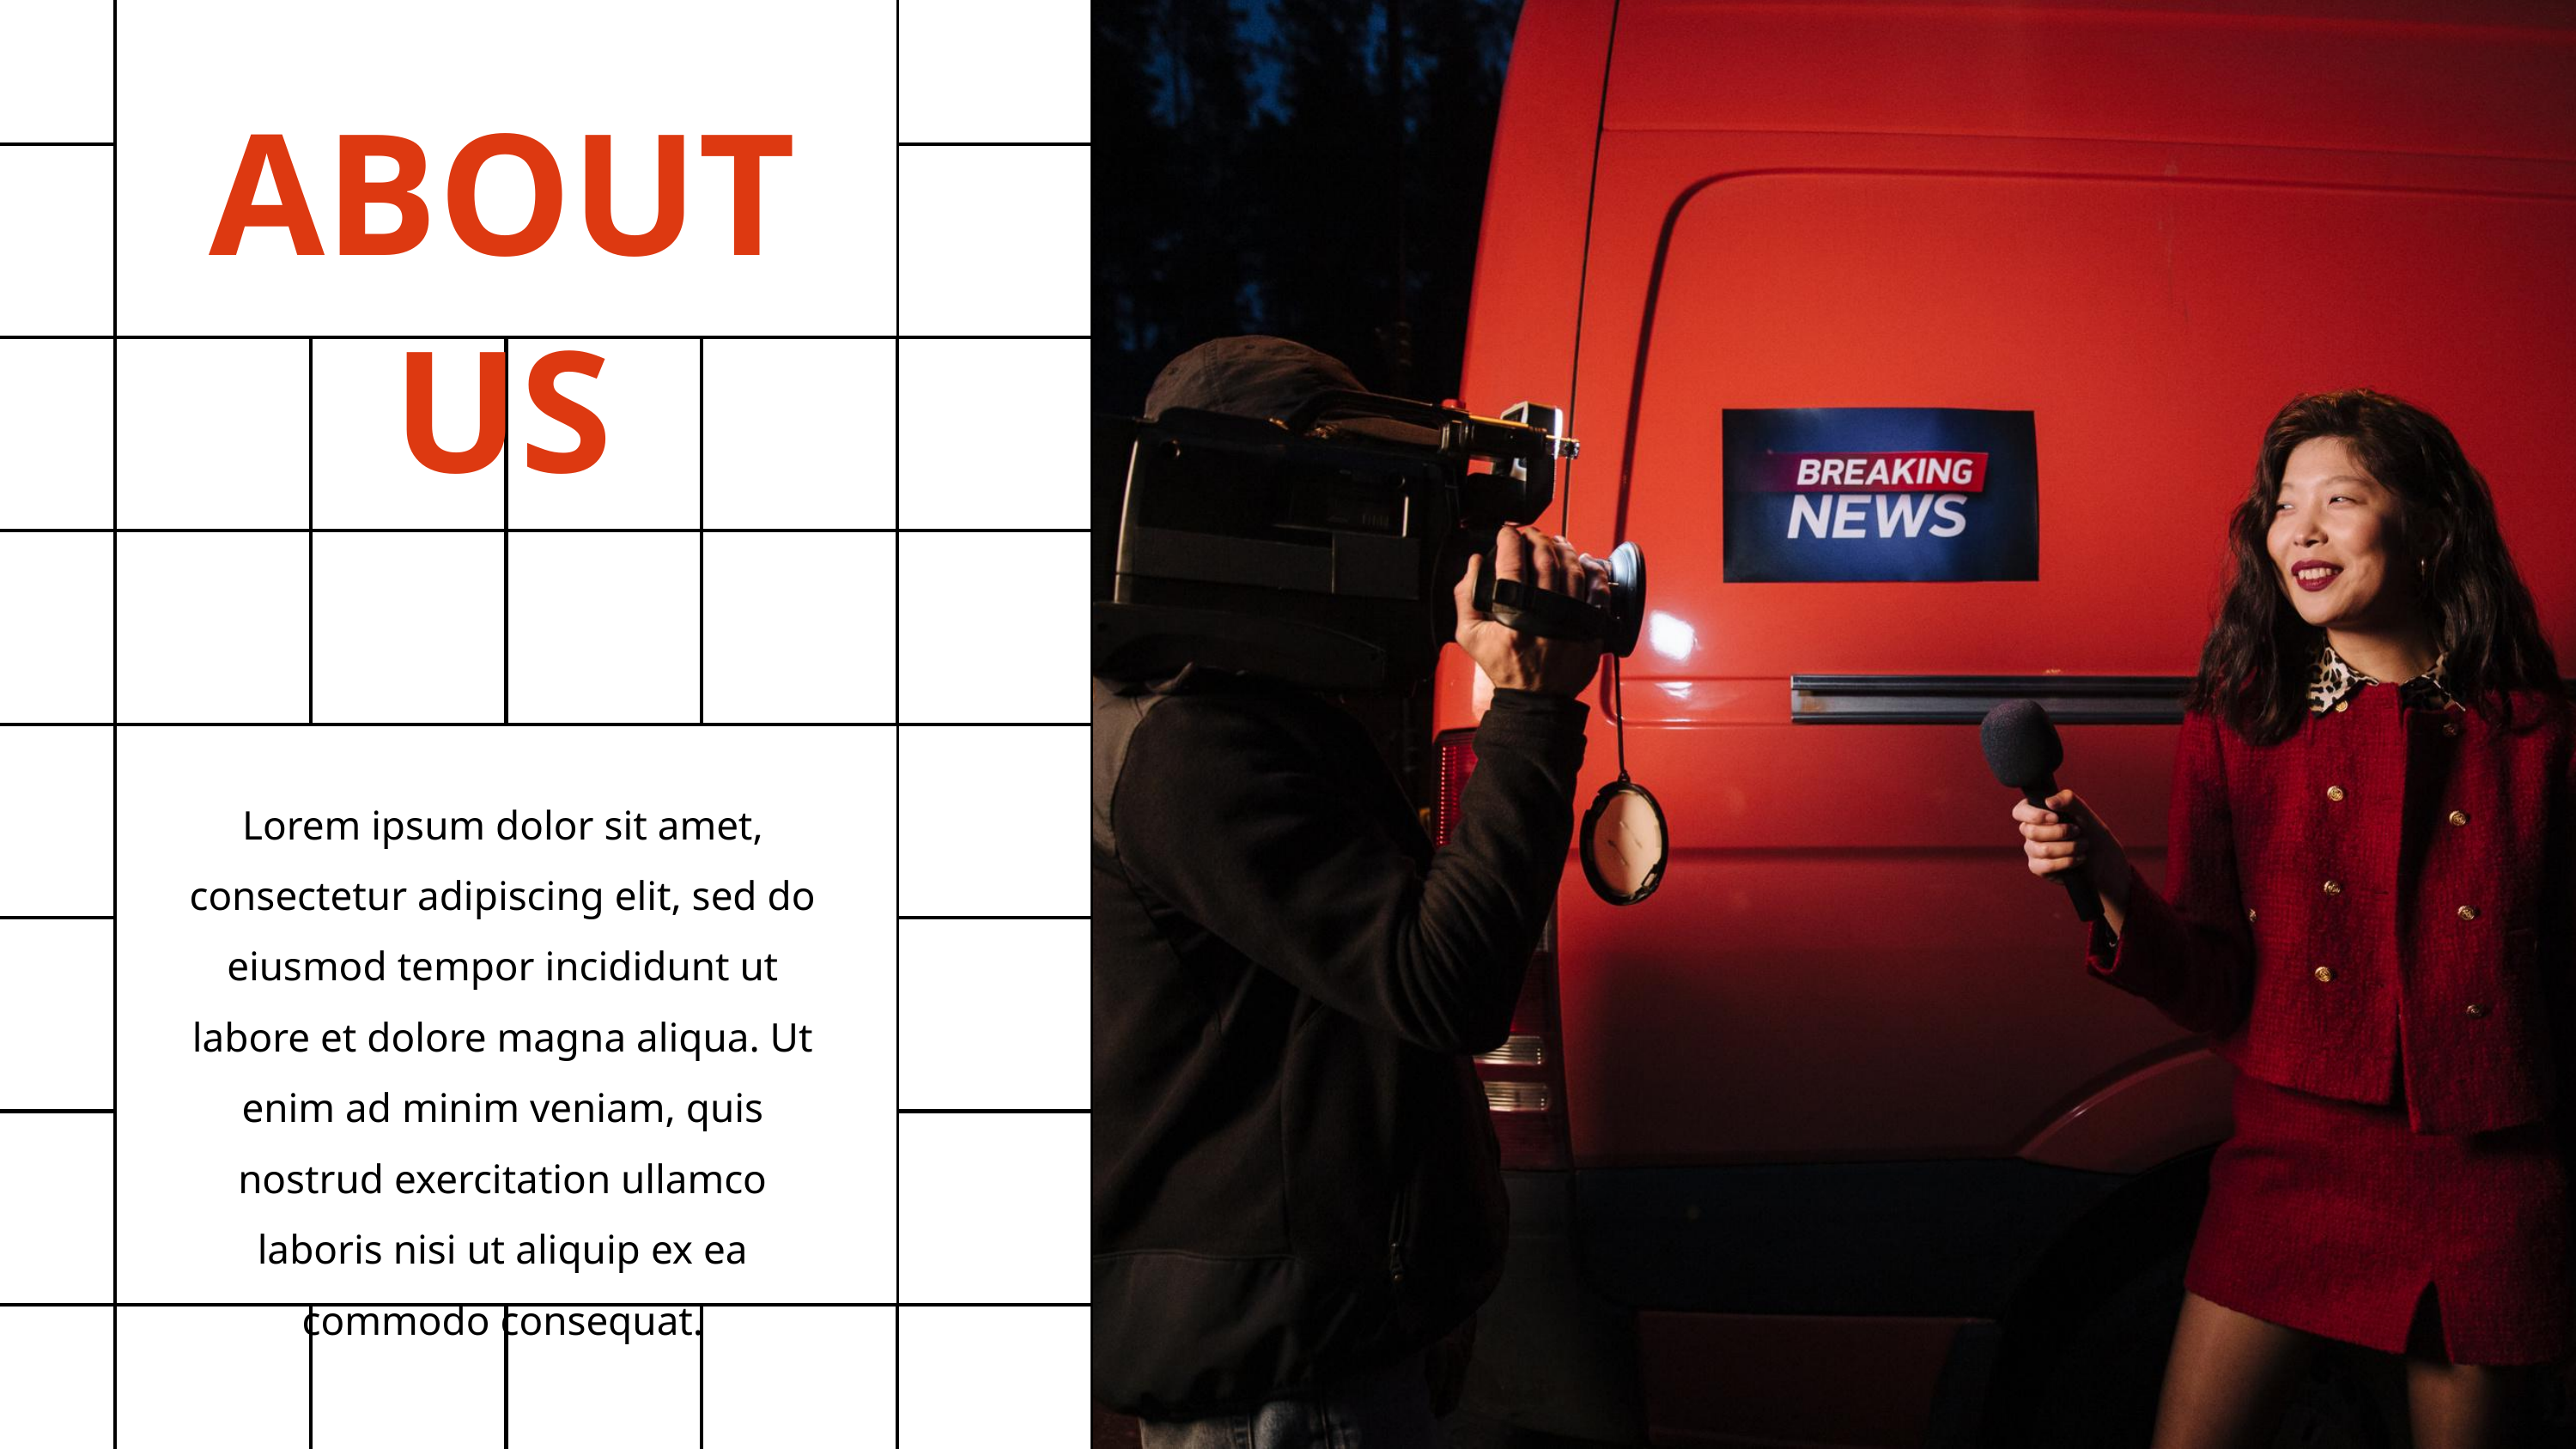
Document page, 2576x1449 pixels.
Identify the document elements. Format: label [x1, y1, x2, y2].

picture [1092, 0, 2576, 1449]
text_box [0, 0, 1091, 1449]
text_box [116, 705, 896, 1304]
